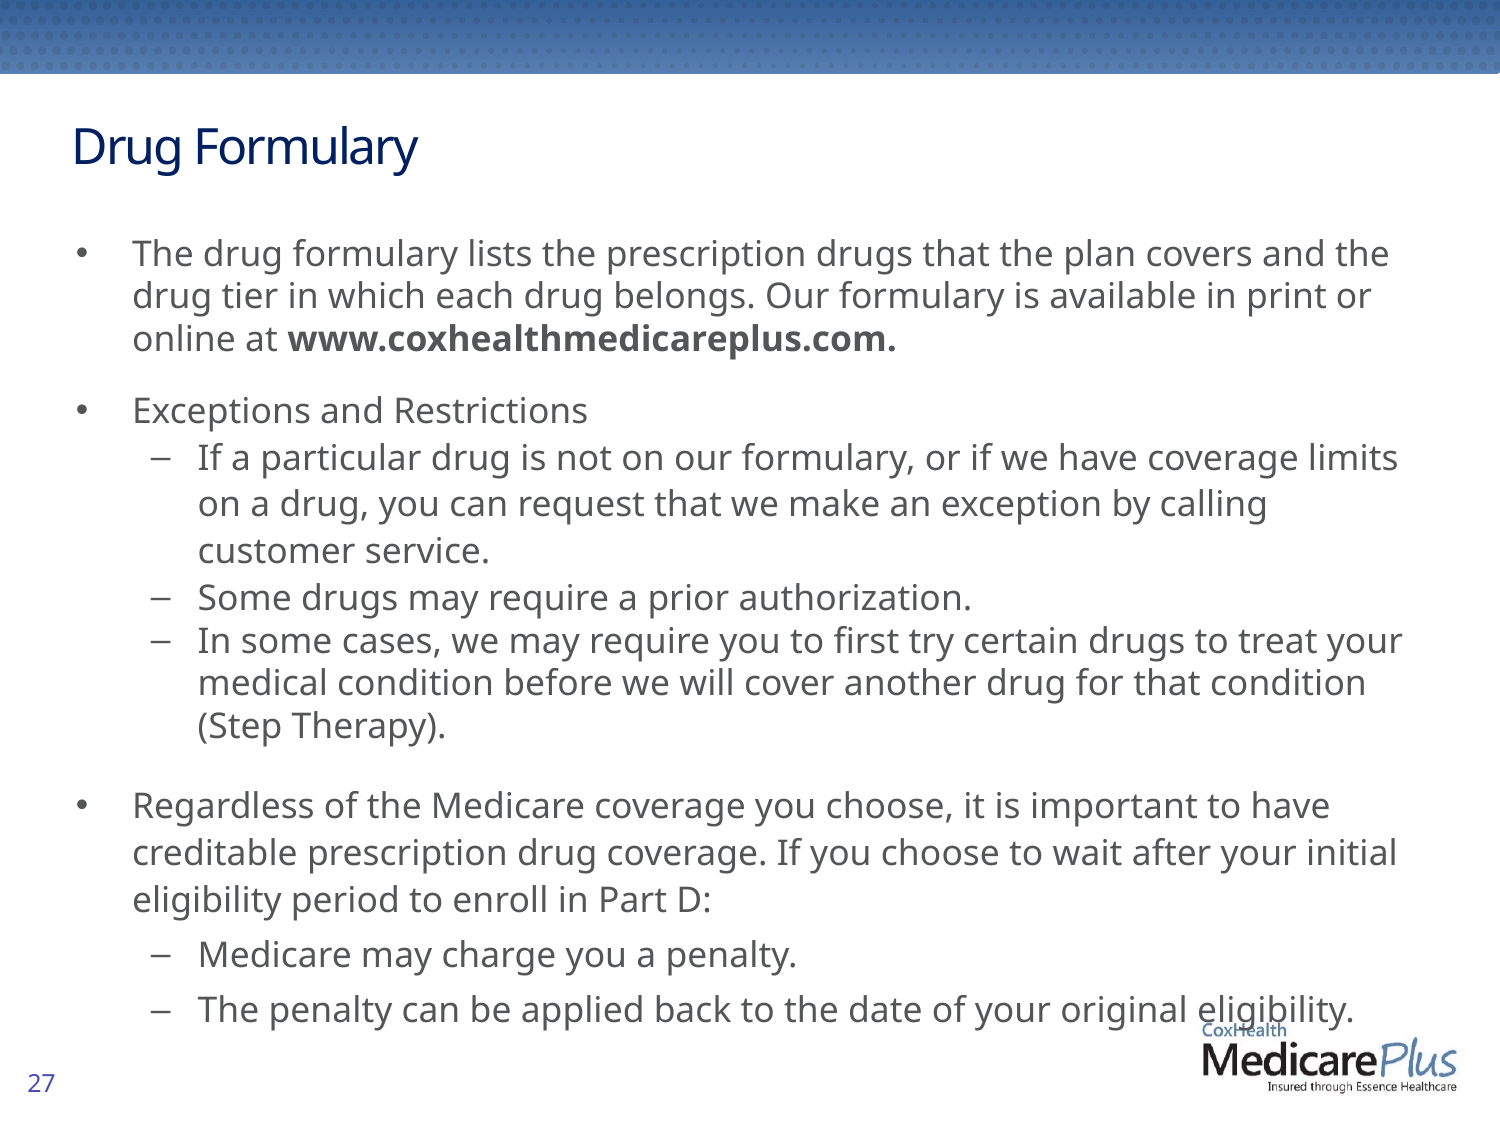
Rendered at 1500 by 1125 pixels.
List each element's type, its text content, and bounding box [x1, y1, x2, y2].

list The drug formulary lists the prescription drugs that the plan covers and the drug tier in which each drug belongs. Our formulary is available in print or online at www.coxhealthmedicareplus.com. Exceptions and Restrictions If a particular drug is not on our formulary, or if we have coverage limits on a drug, you can request that we make an exception by calling customer service. Some drugs may require a prior authorization. In some cases, we may require you to first try certain drugs to treat your medical condition before we will cover another drug for that condition (Step Therapy). Regardless of the Medicare coverage you choose, it is important to have creditable prescription drug coverage. If you choose to wait after your initial eligibility period to enroll in Part D: Medicare may charge you a penalty. The penalty can be applied back to the date of your original eligibility. [60, 223, 1436, 1099]
picture [1183, 1012, 1475, 1109]
picture [0, 0, 1500, 75]
title Drug Formulary [56, 106, 1407, 182]
slide_number 27 [12, 1060, 575, 1121]
